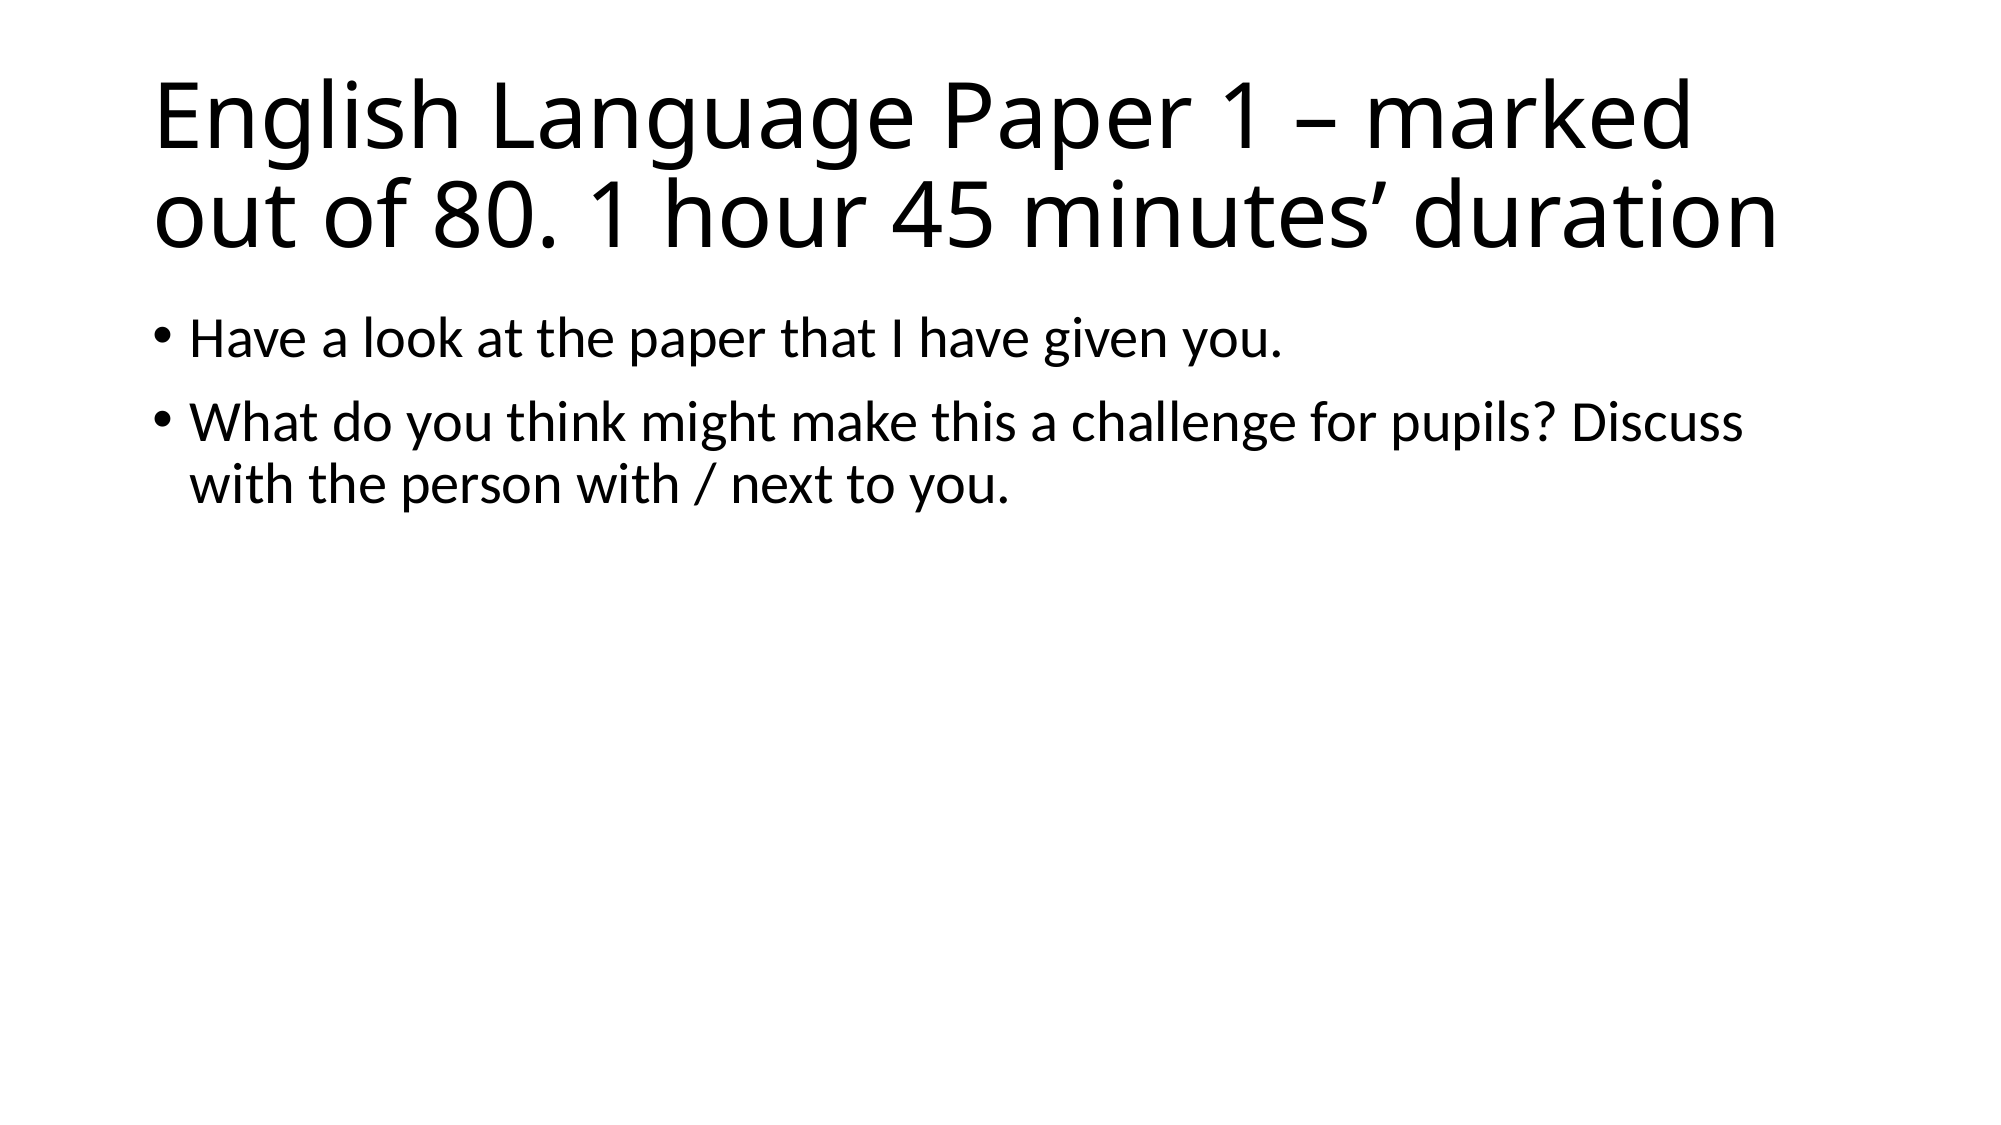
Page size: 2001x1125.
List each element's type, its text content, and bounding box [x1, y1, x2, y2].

title English Language Paper 1 – marked out of 80. 1 hour 45 minutes’ duration [137, 59, 1863, 278]
list Have a look at the paper that I have given you. What do you think might make this a challenge for pupils? Discuss with the person with / next to you. [137, 299, 1863, 1014]
